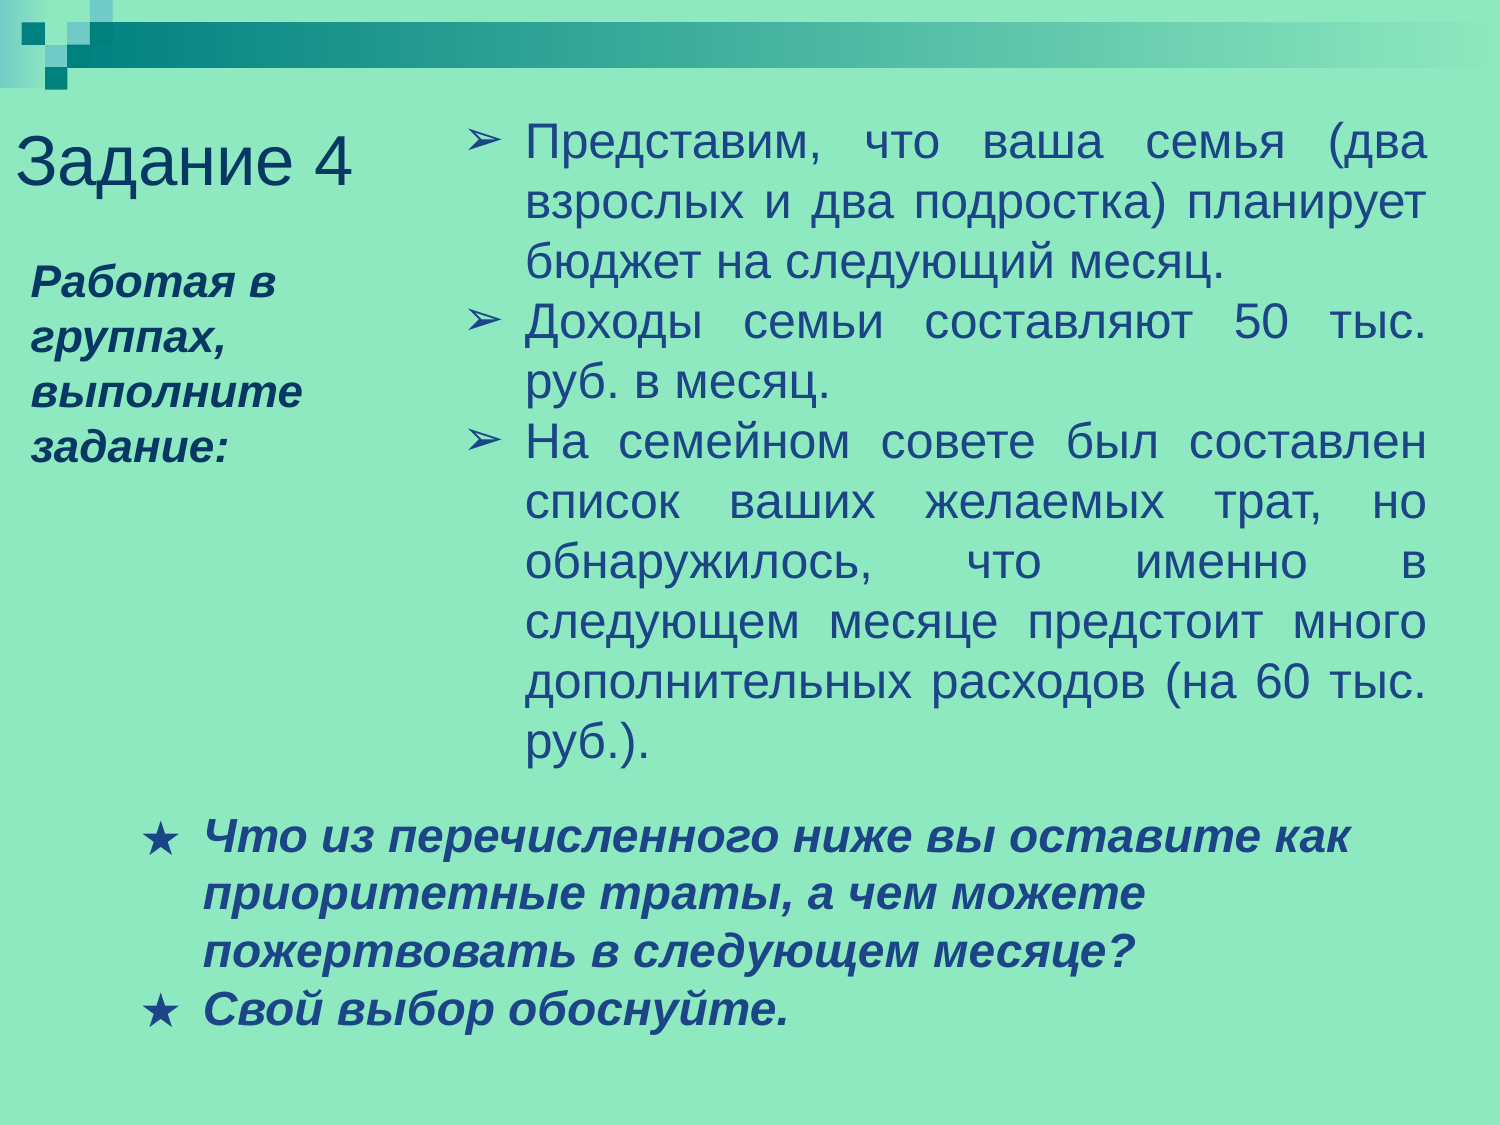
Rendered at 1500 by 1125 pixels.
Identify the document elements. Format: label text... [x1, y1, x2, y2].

subtitle Что из перечисленного ниже вы оставите как приоритетные траты, а чем можете пожертвовать в следующем месяце? Свой выбор обоснуйте. [37, 797, 1467, 1105]
text_box Представим, что ваша семья (два взрослых и два подростка) планирует бюджет на следующий месяц. Доходы семьи составляют 50 тыс. руб. в месяц. На семейном совете был составлен список ваших желаемых трат, но обнаружилось, что именно в следующем месяце предстоит много дополнительных расходов (на 60 тыс. руб.). [434, 93, 1443, 770]
subtitle Работая в группах, выполните задание: [15, 244, 367, 602]
title Задание 4 [0, 93, 403, 222]
